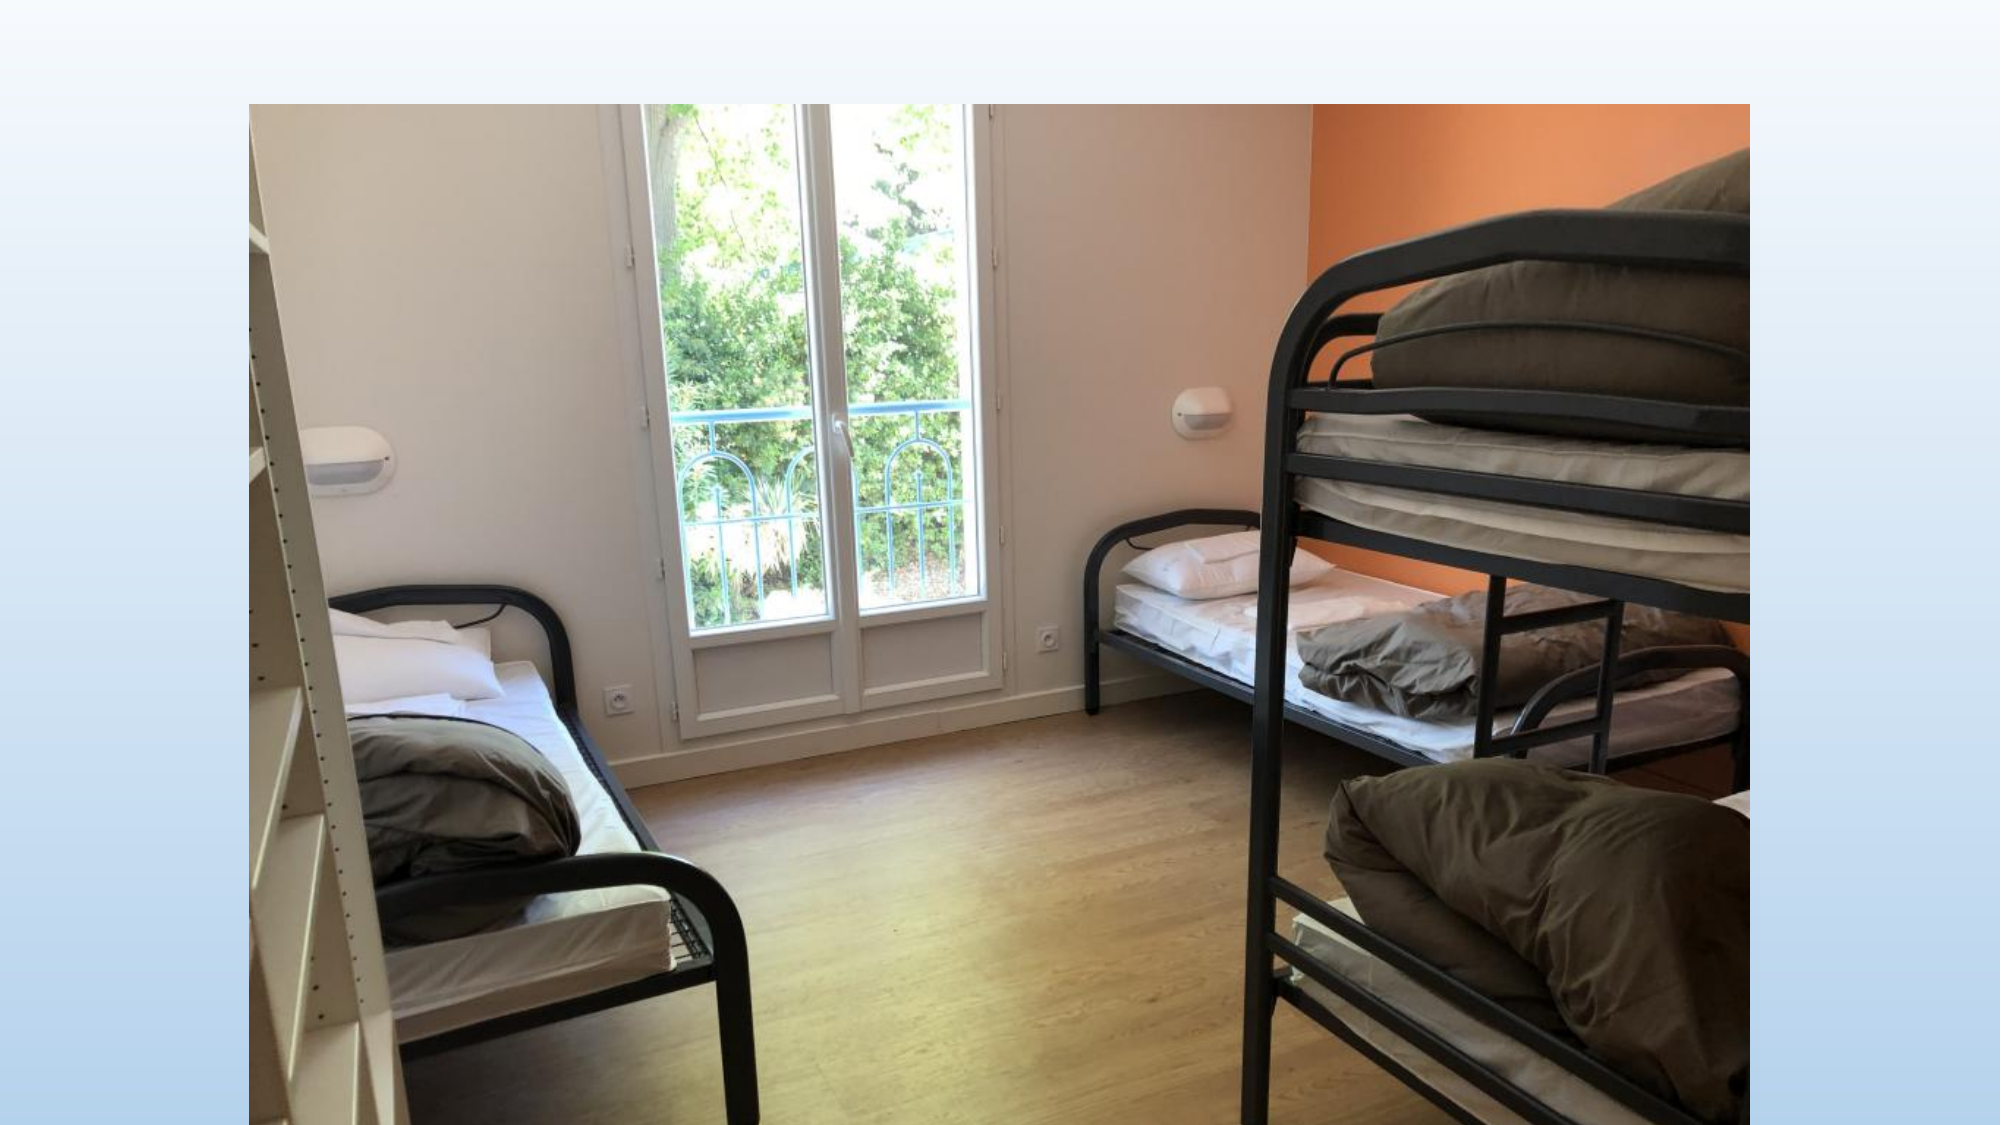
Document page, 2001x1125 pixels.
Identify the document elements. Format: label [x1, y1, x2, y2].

picture [249, 104, 1750, 1125]
